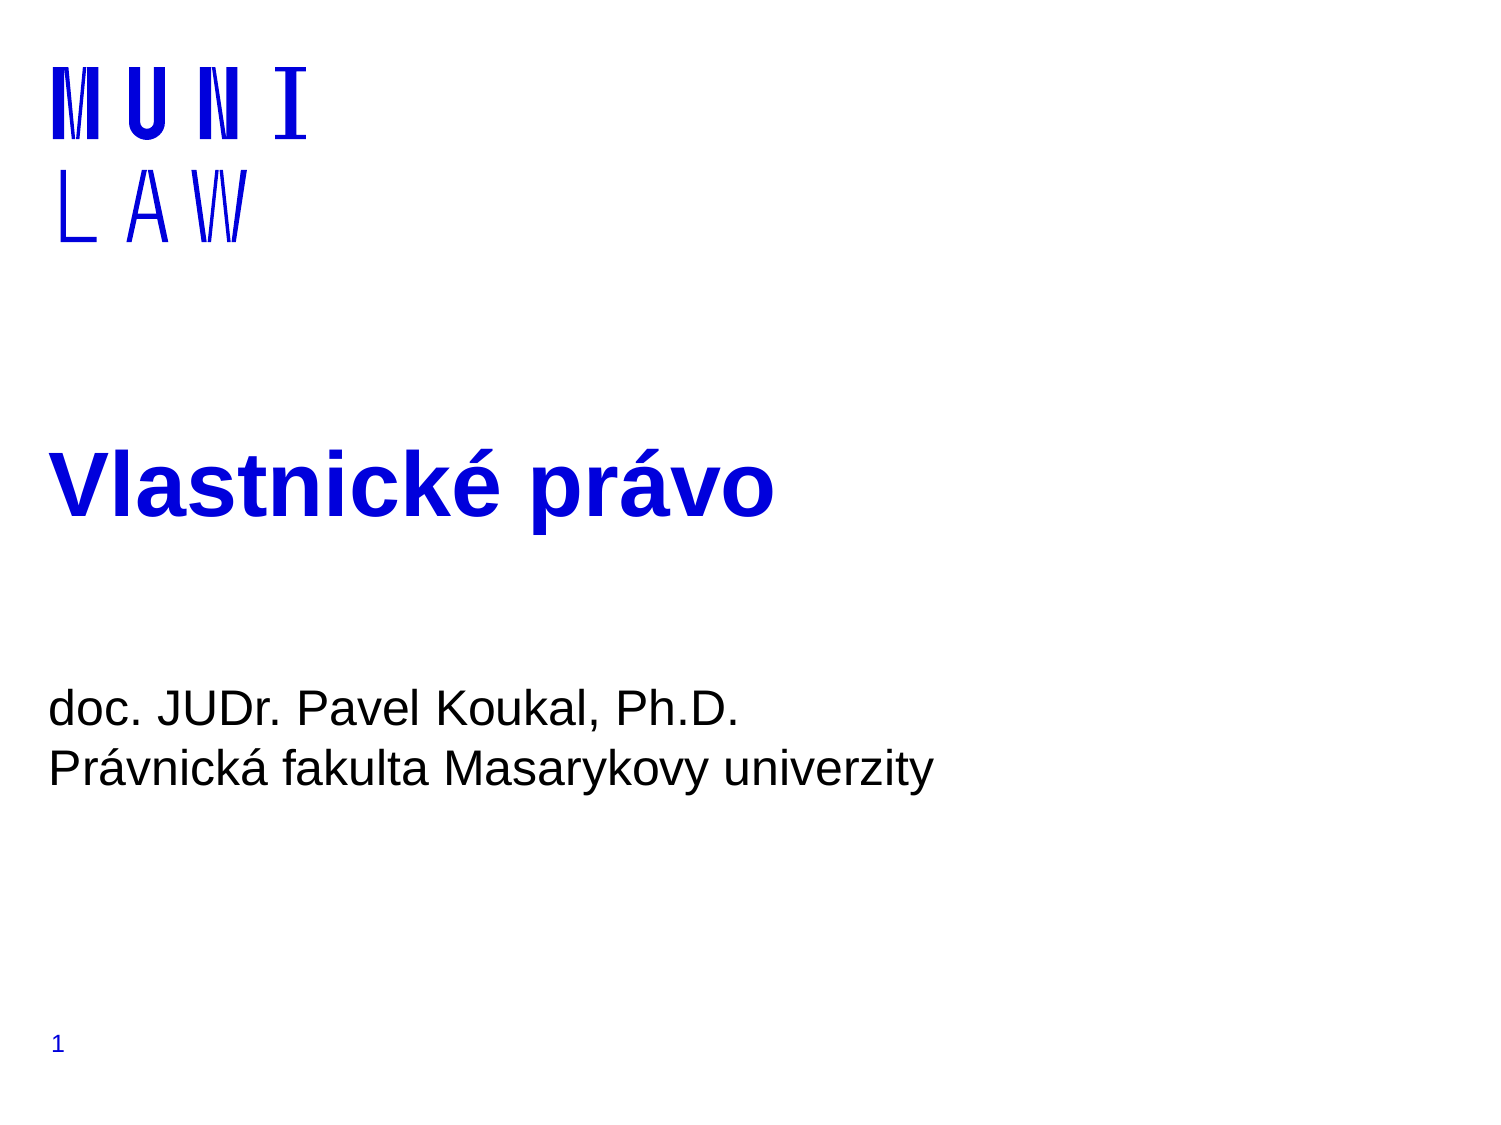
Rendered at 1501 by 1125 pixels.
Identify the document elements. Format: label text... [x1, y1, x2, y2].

subtitle doc. JUDr. Pavel Koukal, Ph.D. Právnická fakulta Masarykovy univerzity [49, 675, 1448, 790]
title Vlastnické právo [49, 442, 1448, 636]
slide_number 1 [50, 1021, 82, 1063]
